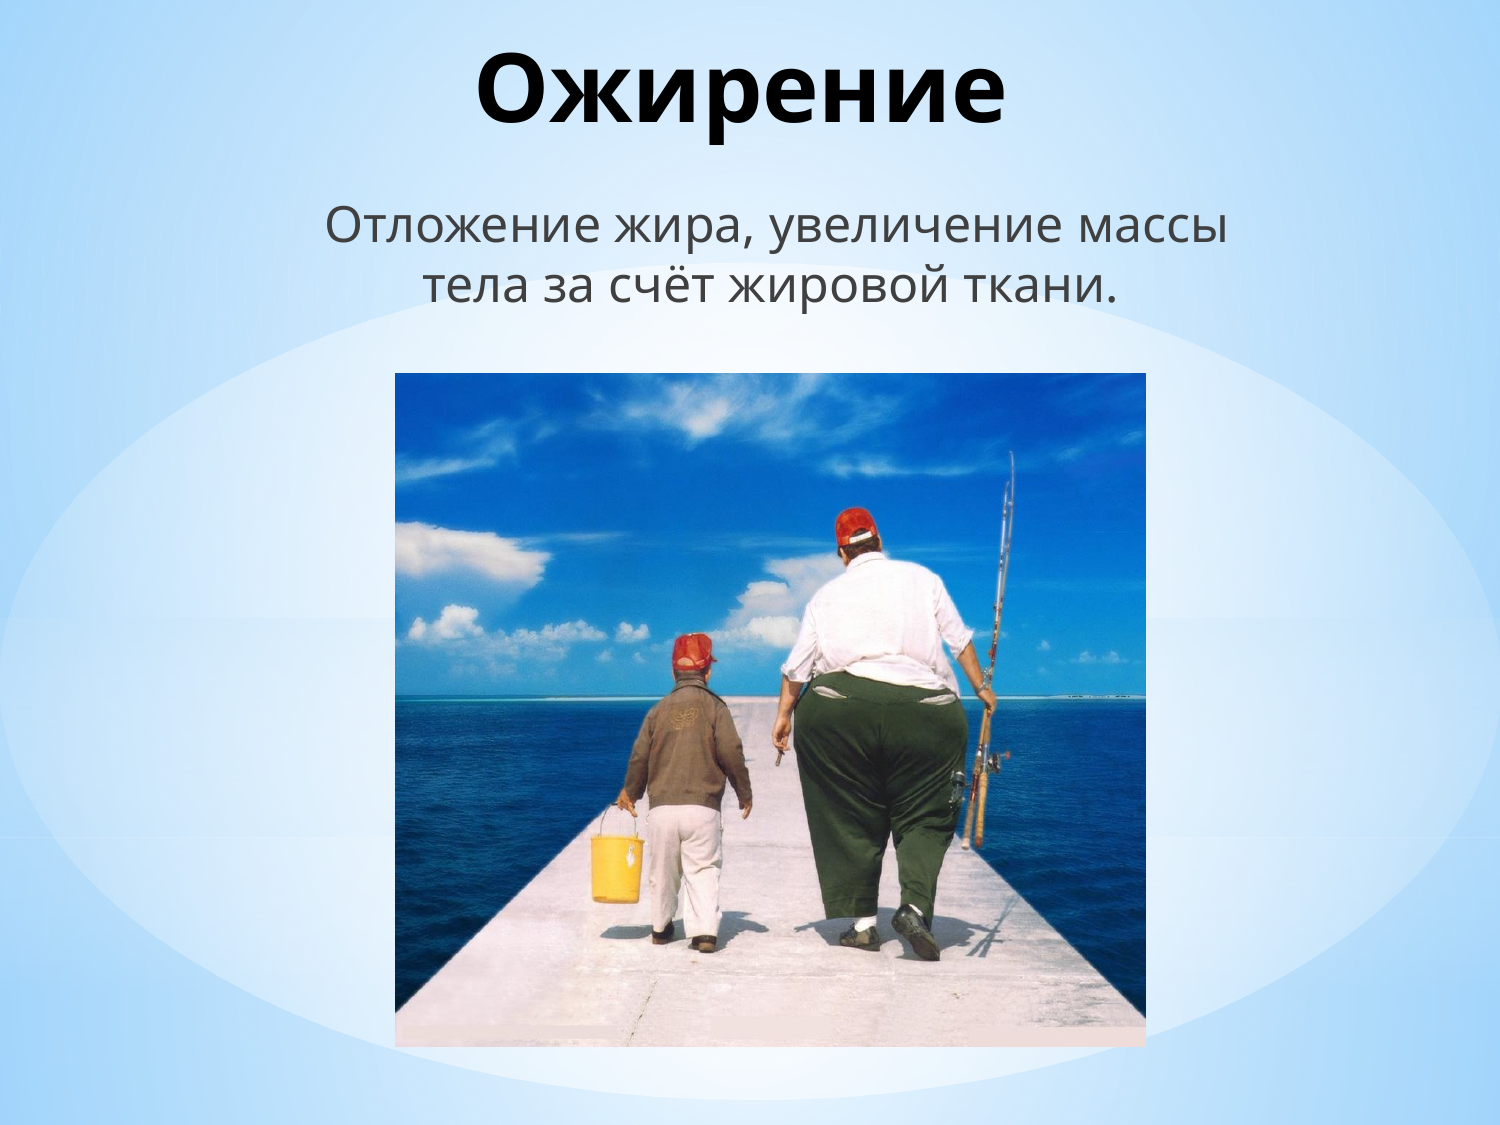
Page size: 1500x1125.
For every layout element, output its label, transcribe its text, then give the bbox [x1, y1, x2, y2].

title Ожирение [206, 19, 1275, 207]
list Отложение жира, увеличение массы тела за счёт жировой ткани. [242, 184, 1293, 374]
picture [395, 373, 1146, 1048]
